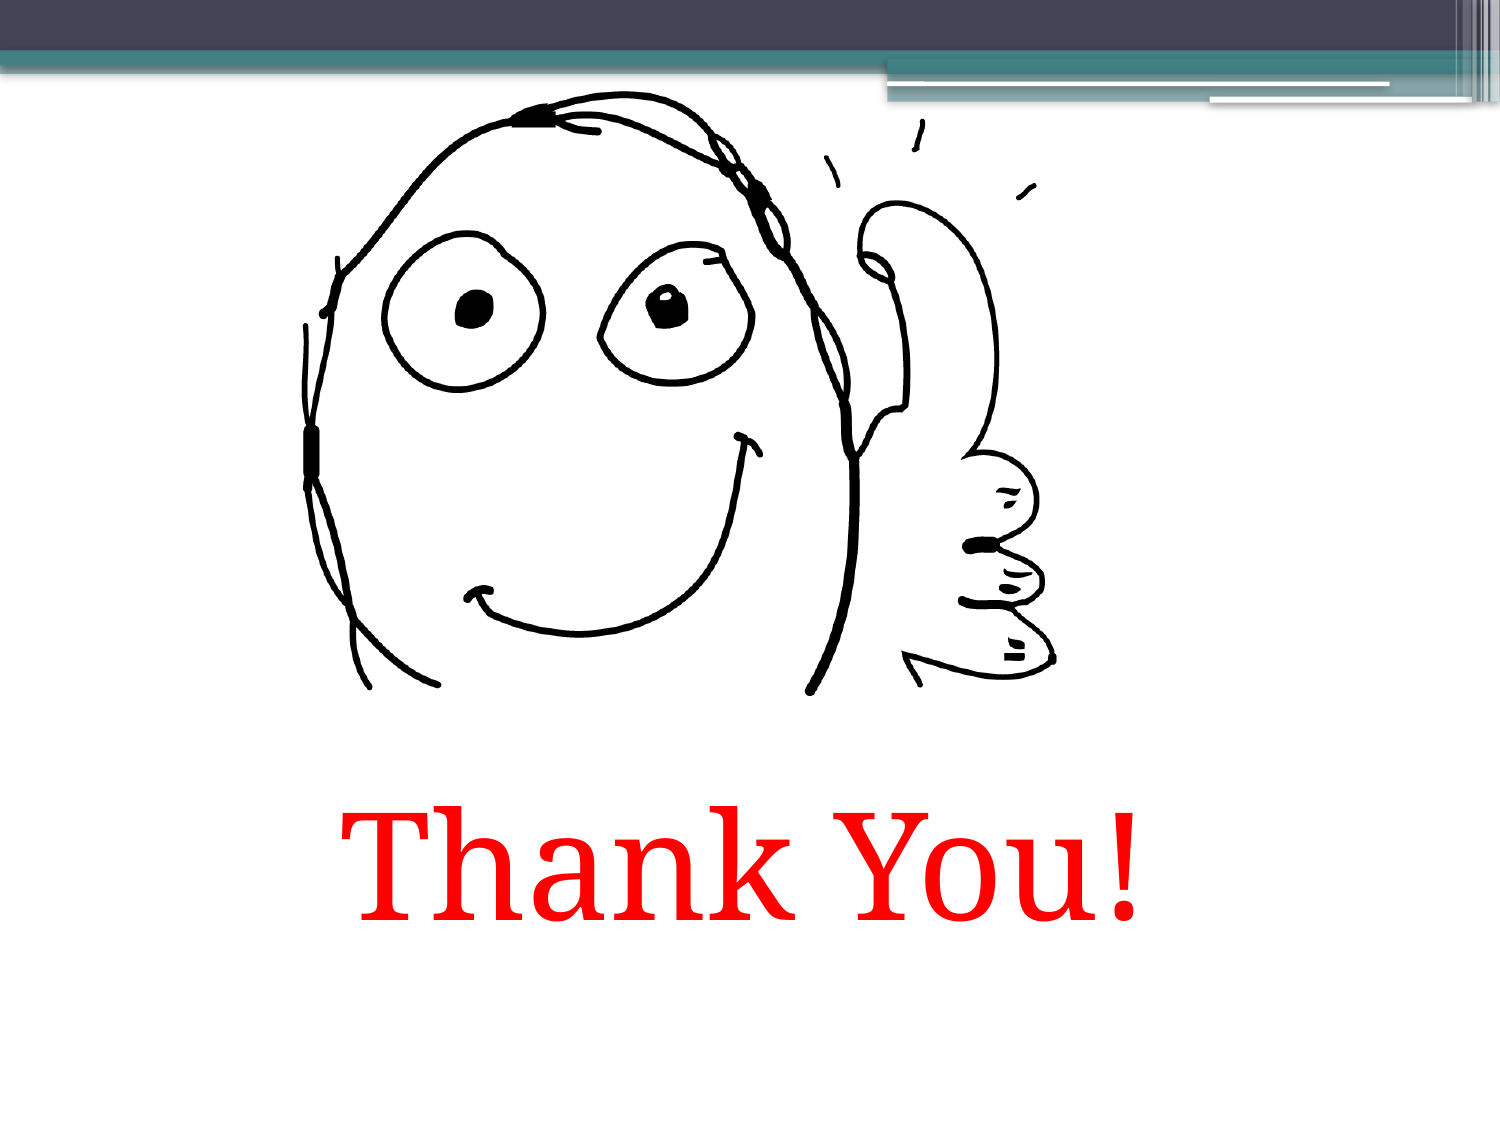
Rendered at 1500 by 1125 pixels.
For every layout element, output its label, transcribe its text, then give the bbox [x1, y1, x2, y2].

text_box Thank You! [324, 763, 1500, 958]
picture [300, 89, 1058, 698]
